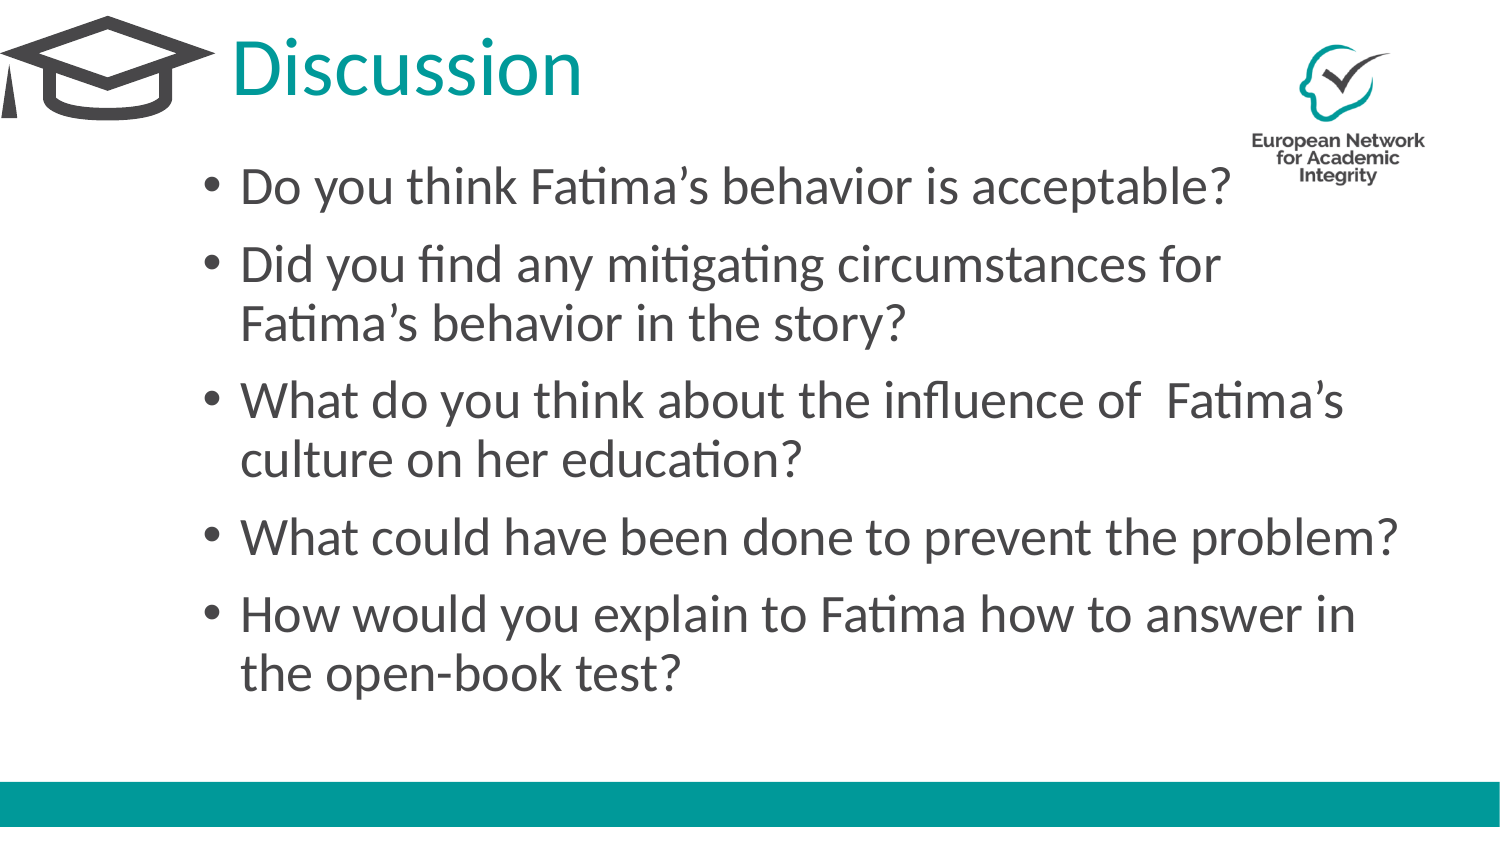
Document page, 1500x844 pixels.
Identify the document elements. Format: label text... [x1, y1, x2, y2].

picture [1220, 14, 1457, 216]
list Do you think Fatima’s behavior is acceptable? Did you find any mitigating circumstances for Fatima’s behavior in the story? What do you think about the influence of Fatima’s culture on her education? What could have been done to prevent the problem? How would you explain to Fatima how to answer in the open-book test? [187, 150, 1422, 722]
title Discussion [216, 0, 1234, 138]
picture [0, 0, 216, 138]
